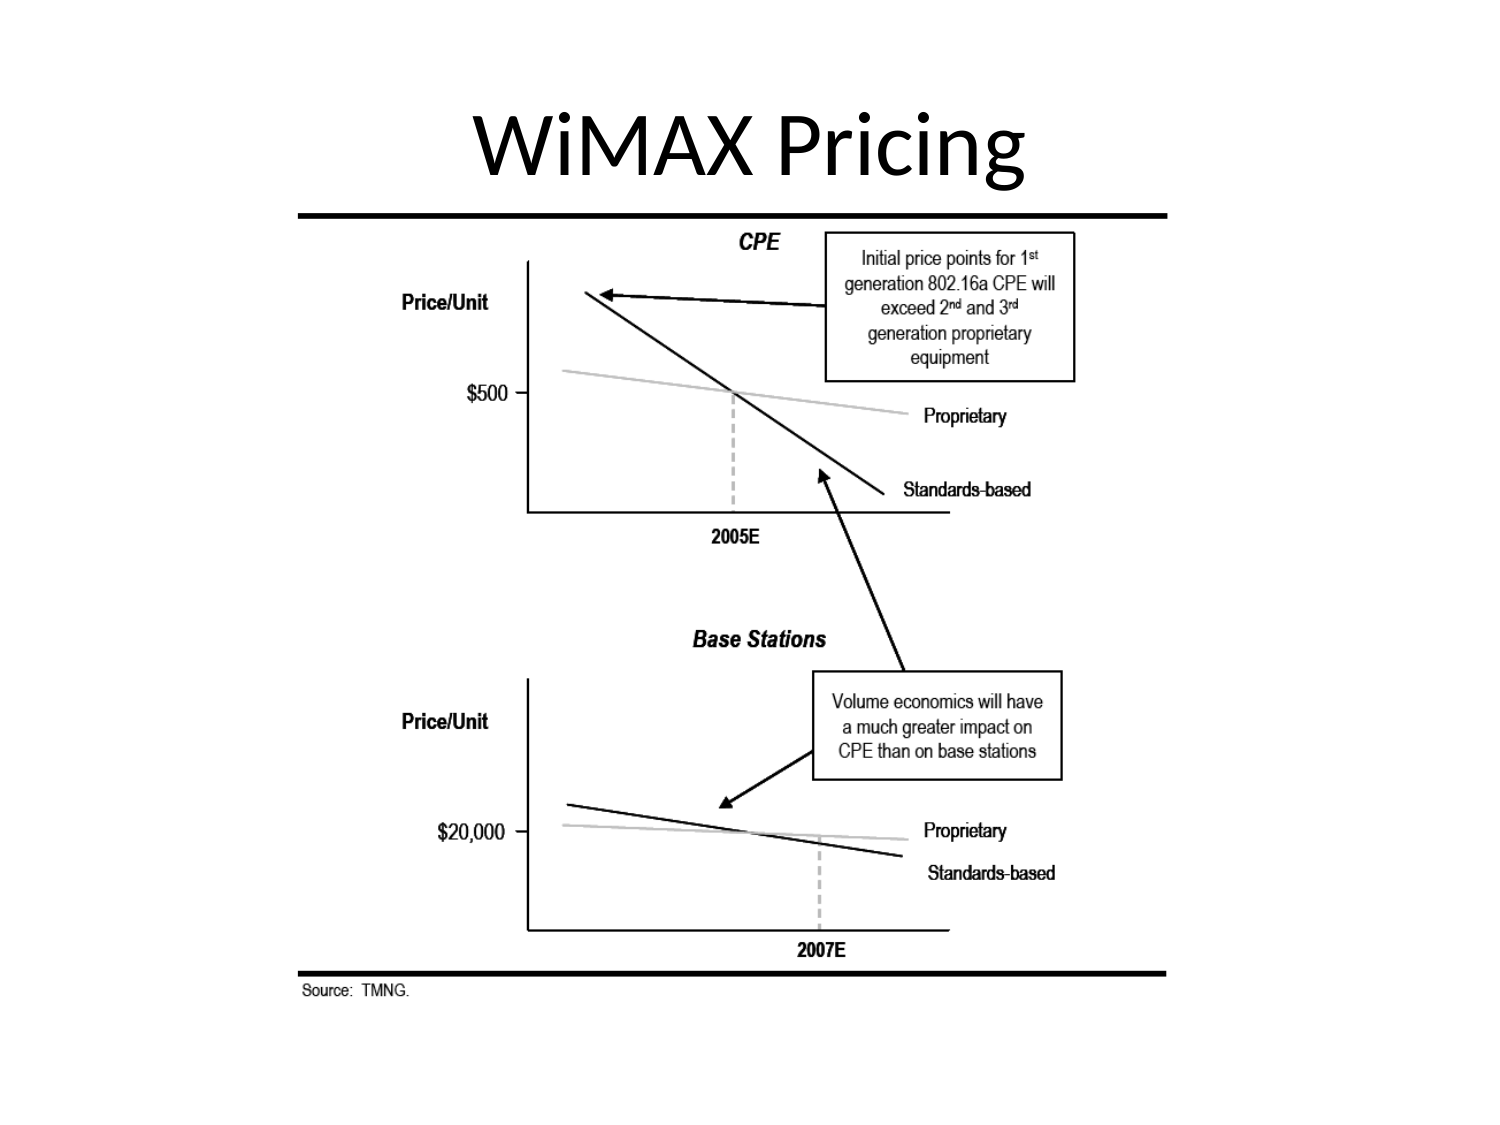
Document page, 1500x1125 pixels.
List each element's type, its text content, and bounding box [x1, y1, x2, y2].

title WiMAX Pricing [75, 45, 1425, 233]
picture [274, 212, 1226, 1002]
